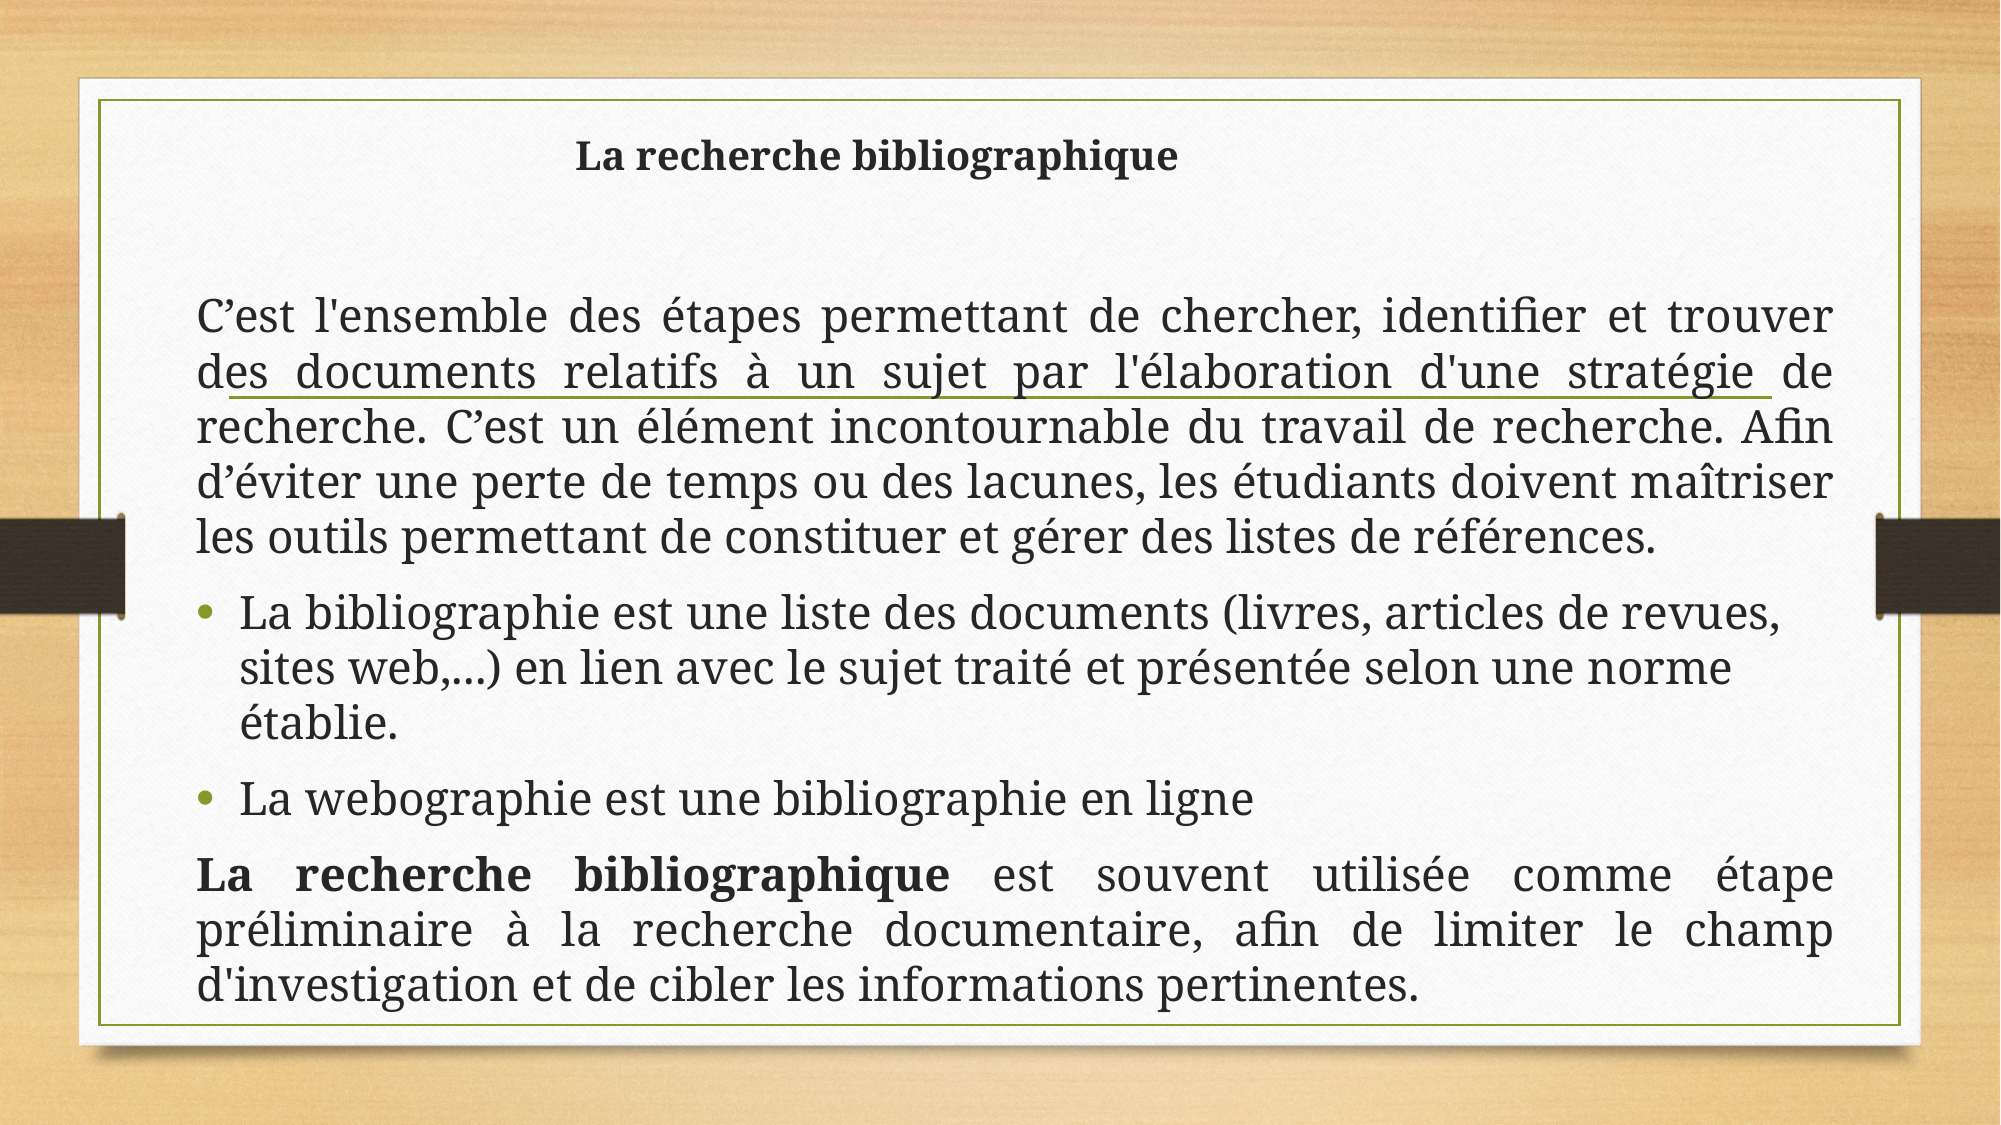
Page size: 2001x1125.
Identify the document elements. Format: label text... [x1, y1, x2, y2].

title La recherche bibliographique [106, 74, 1649, 234]
picture [0, 0, 2001, 1125]
list C’est l'ensemble des étapes permettant de chercher, identifier et trouver des documents relatifs à un sujet par l'élaboration d'une stratégie de recherche. C’est un élément incontournable du travail de recherche. Afin d’éviter une perte de temps ou des lacunes, les étudiants doivent maîtriser les outils permettant de constituer et gérer des listes de références. La bibliographie est une liste des documents (livres, articles de revues, sites web,...) en lien avec le sujet traité et présentée selon une norme établie. La webographie est une bibliographie en ligne La recherche bibliographique est souvent utilisée comme étape préliminaire à la recherche documentaire, afin de limiter le champ d'investigation et de cibler les informations pertinentes. [181, 279, 1851, 1025]
